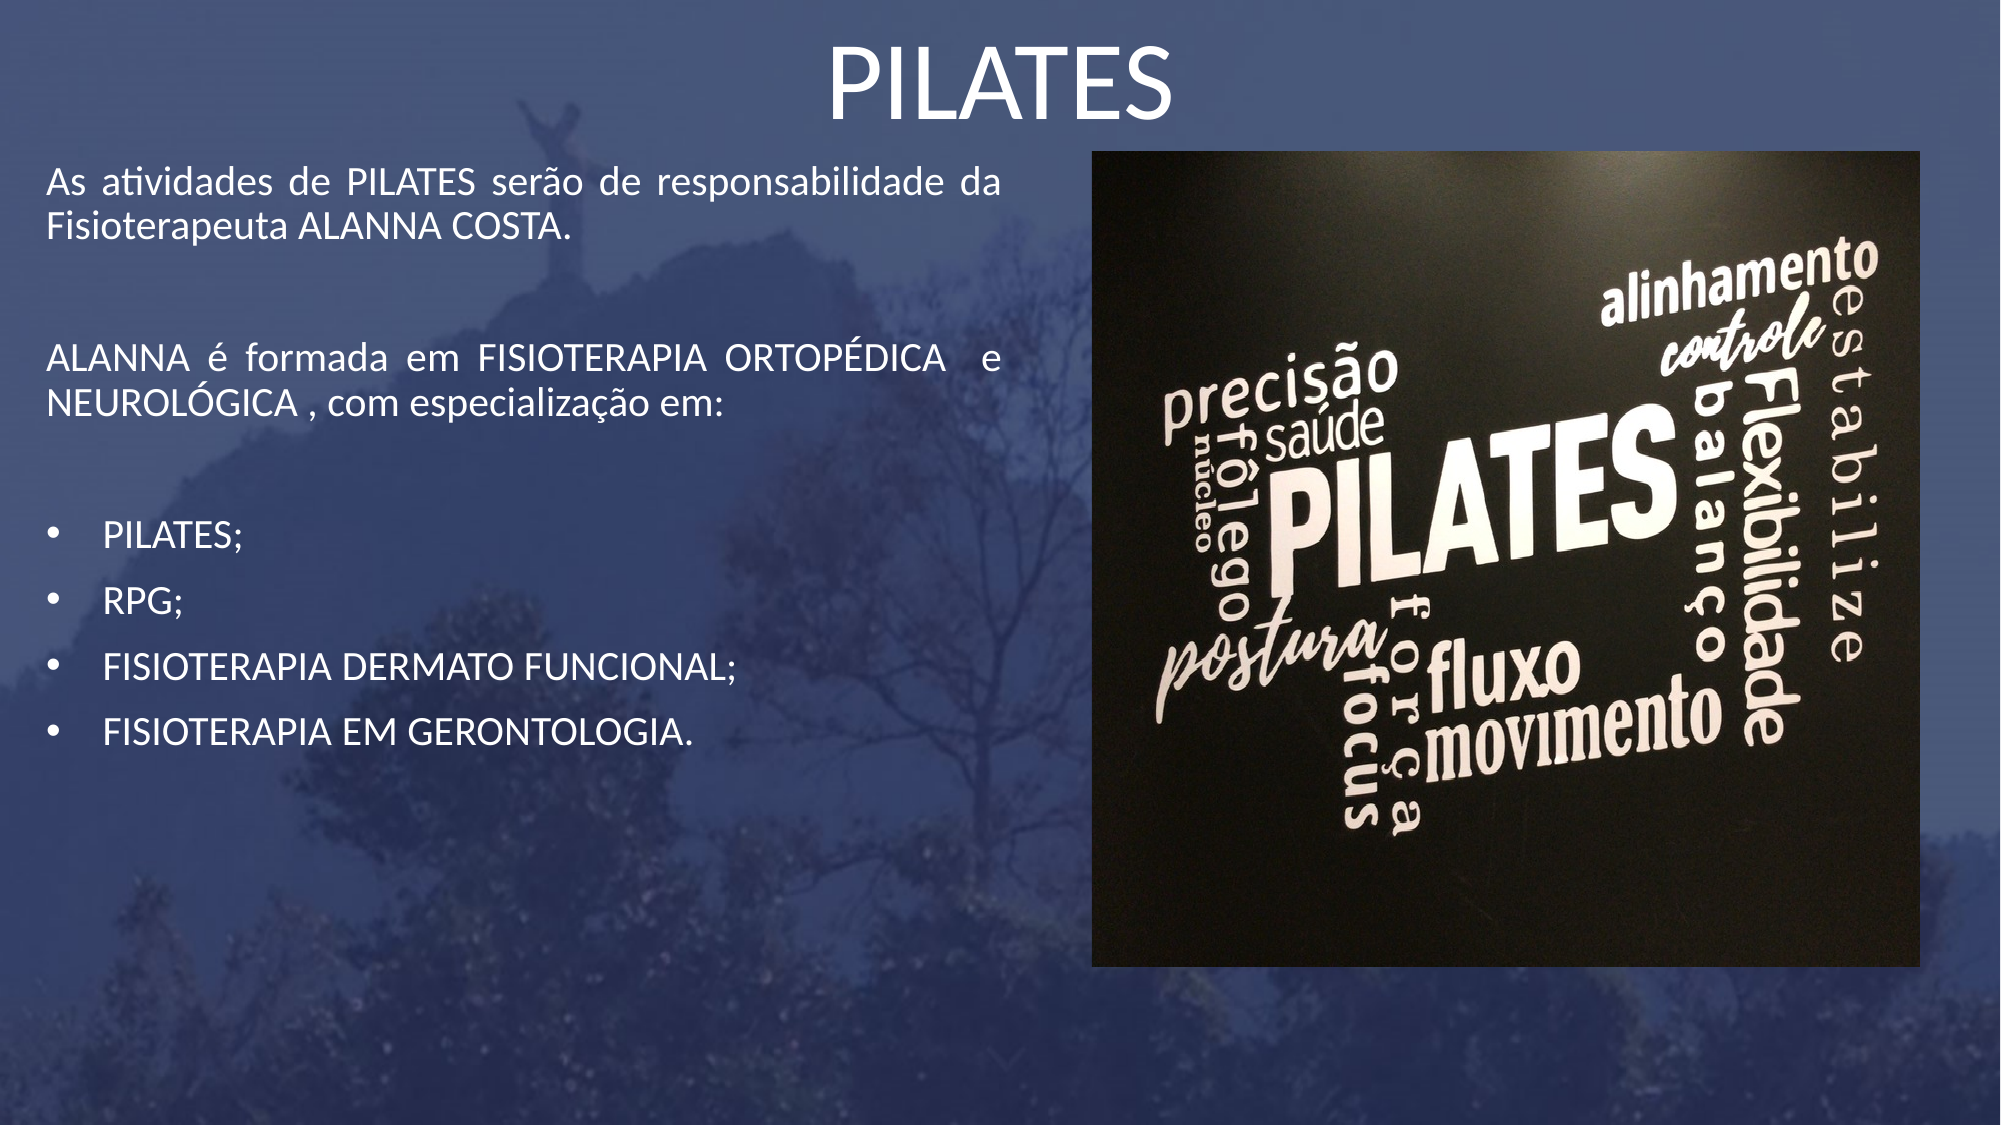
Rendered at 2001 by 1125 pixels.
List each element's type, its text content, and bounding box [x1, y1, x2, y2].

picture [0, 0, 2001, 1125]
subtitle As atividades de PILATES serão de responsabilidade da Fisioterapeuta ALANNA COSTA. ALANNA é formada em FISIOTERAPIA ORTOPÉDICA e NEUROLÓGICA , com especialização em: PILATES; RPG; FISIOTERAPIA DERMATO FUNCIONAL; FISIOTERAPIA EM GERONTOLOGIA. [31, 151, 1018, 845]
text_box PILATES [0, 0, 2000, 150]
